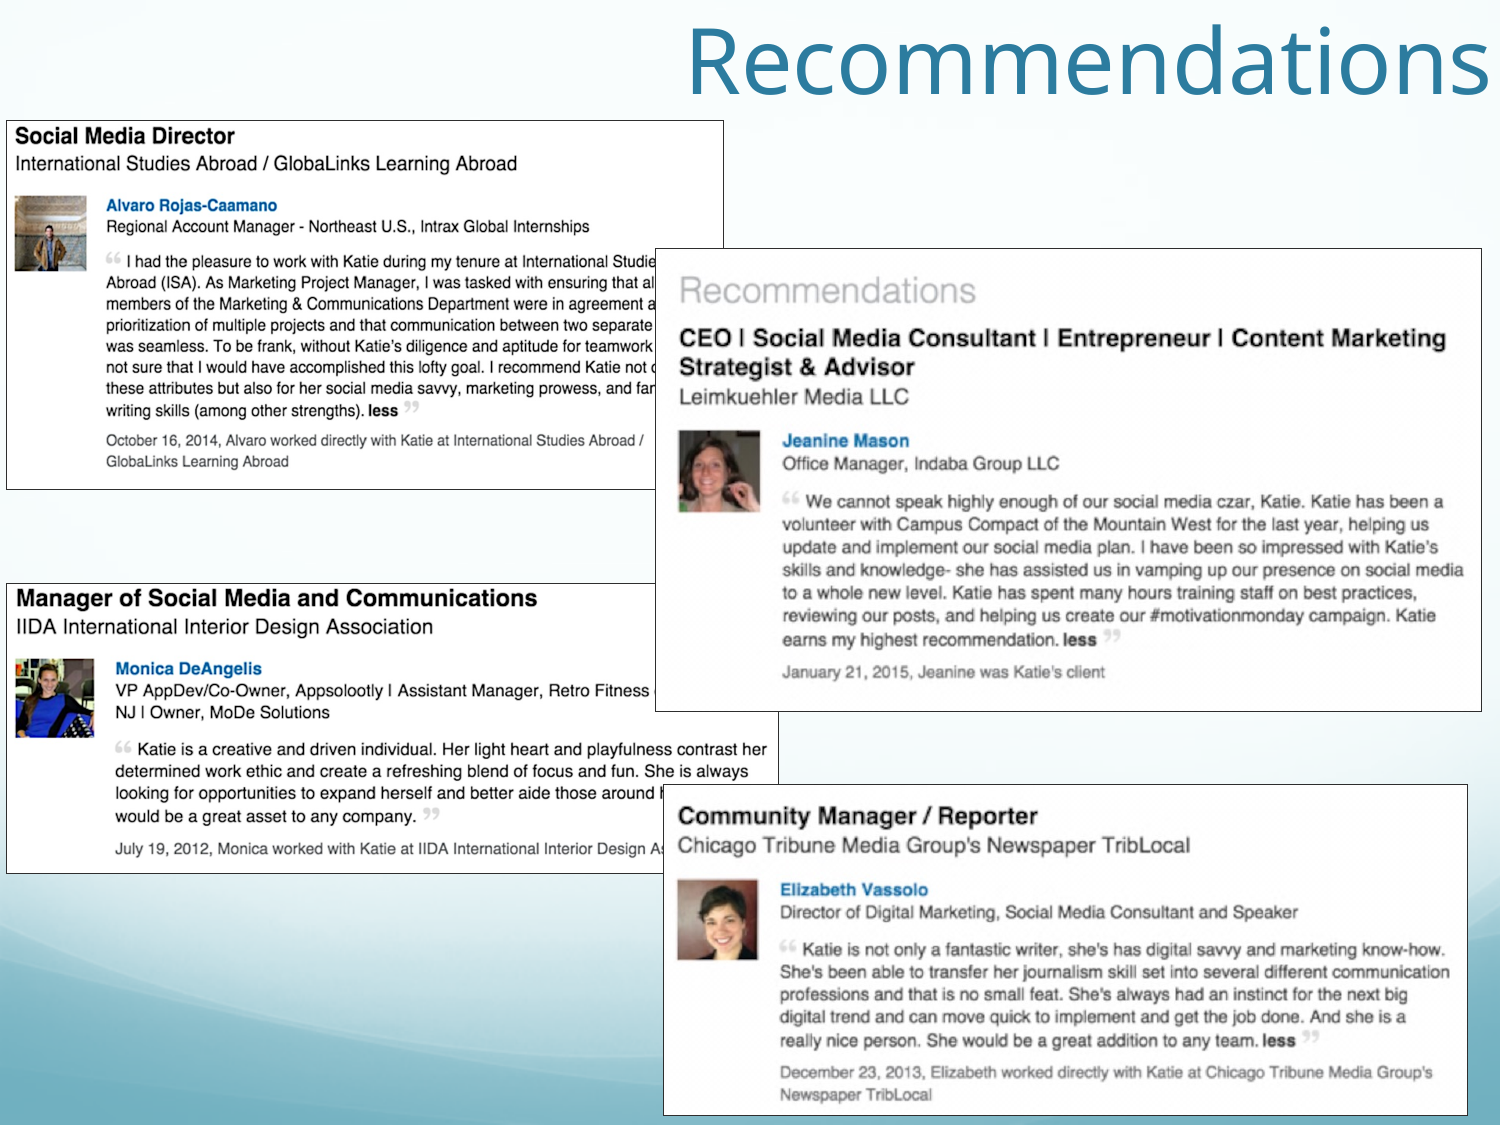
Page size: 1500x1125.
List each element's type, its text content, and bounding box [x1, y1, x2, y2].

picture [5, 119, 1483, 1117]
title Recommendations [655, 4, 1500, 121]
